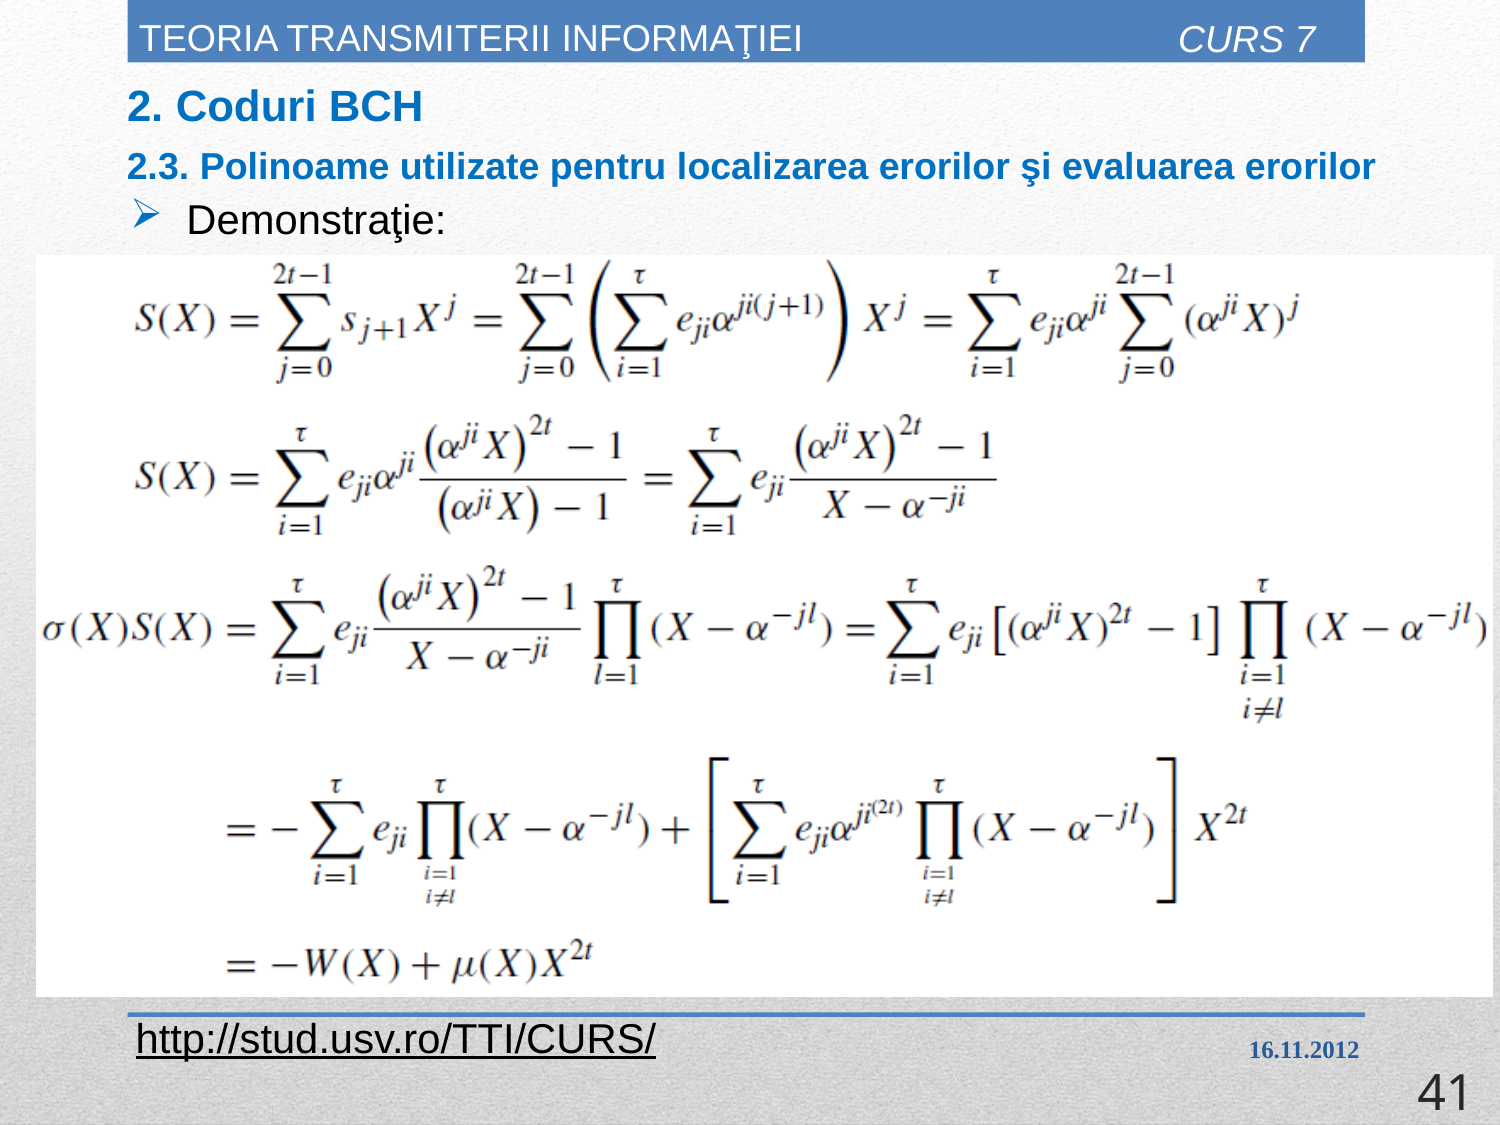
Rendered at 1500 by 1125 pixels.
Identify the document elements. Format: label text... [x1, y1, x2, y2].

text_box CURS 7 [1163, 7, 1365, 66]
text_box Demonstraţie: [115, 160, 1359, 251]
slide_number 41 [1364, 1064, 1490, 1125]
text_box http://stud.usv.ro/TTI/CURS/ [120, 1009, 984, 1070]
text_box 2.3. Polinoame utilizate pentru localizarea erorilor şi evaluarea erorilor [112, 134, 1412, 195]
text_box 2. Coduri BCH [112, 66, 1447, 138]
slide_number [1025, 1018, 1375, 1079]
title TEORIA TRANSMITERII INFORMAŢIEI [123, 3, 845, 66]
picture [36, 254, 1494, 998]
